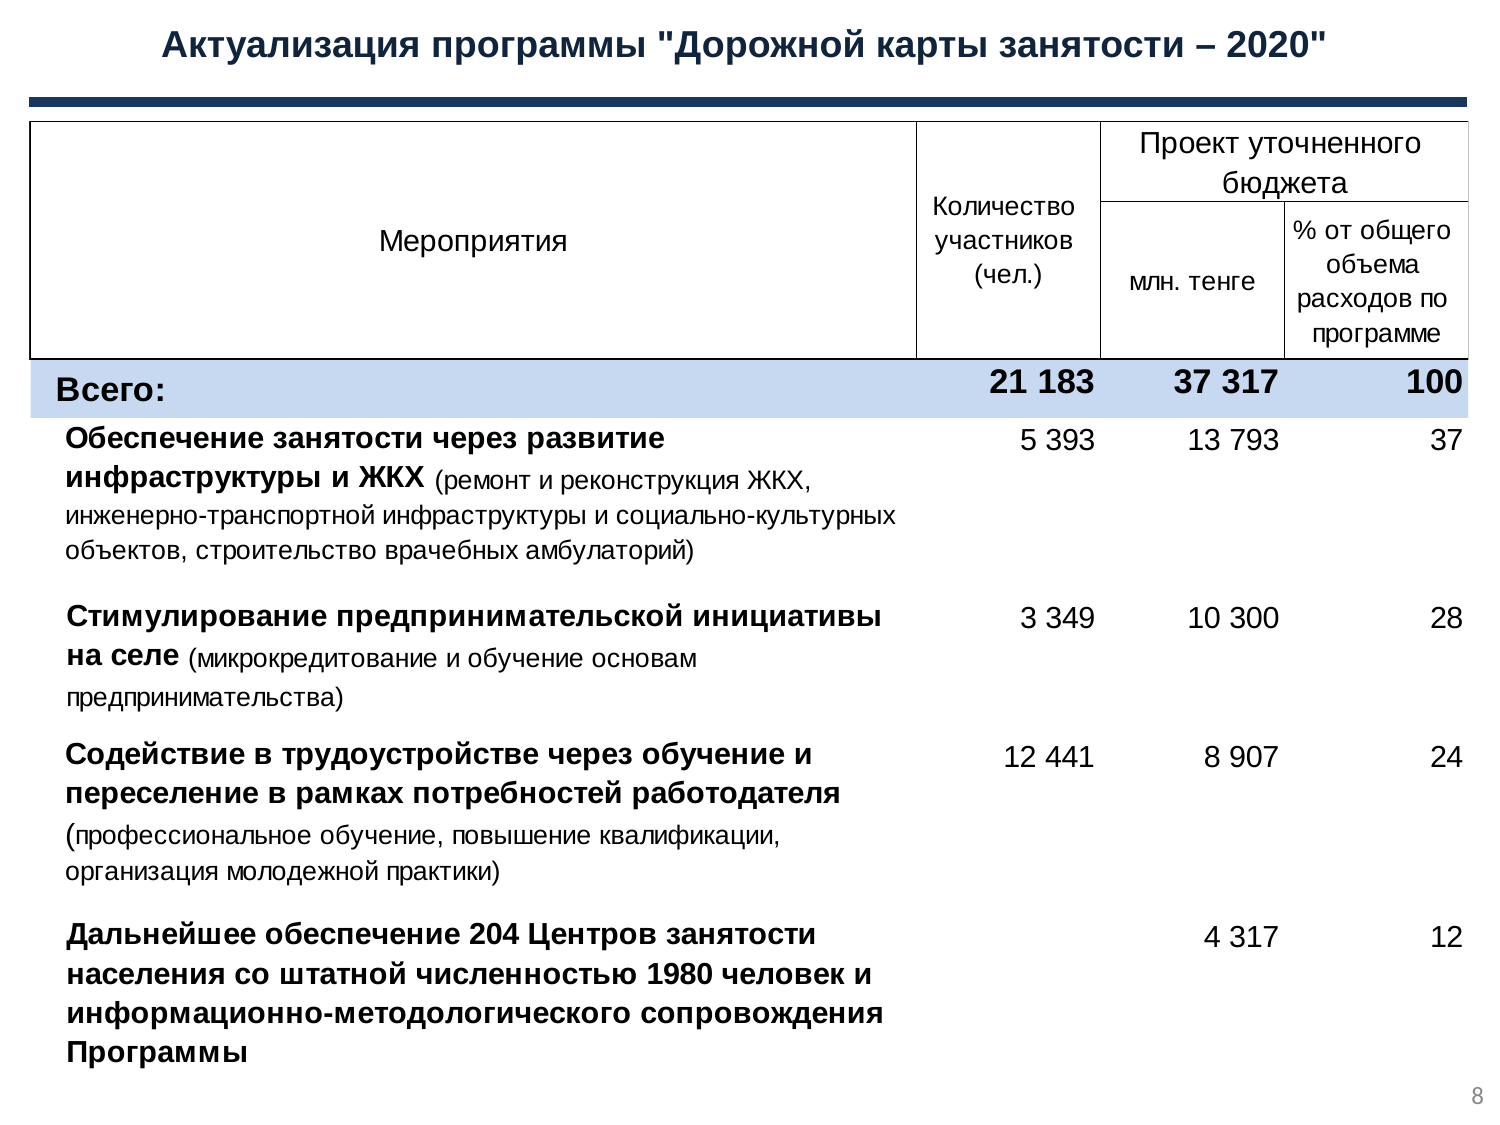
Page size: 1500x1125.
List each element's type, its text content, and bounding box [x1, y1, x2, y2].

title Актуализация программы "Дорожной карты занятости – 2020" [0, 0, 1500, 90]
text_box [29, 120, 1470, 1093]
slide_number 8 [1149, 1065, 1500, 1125]
